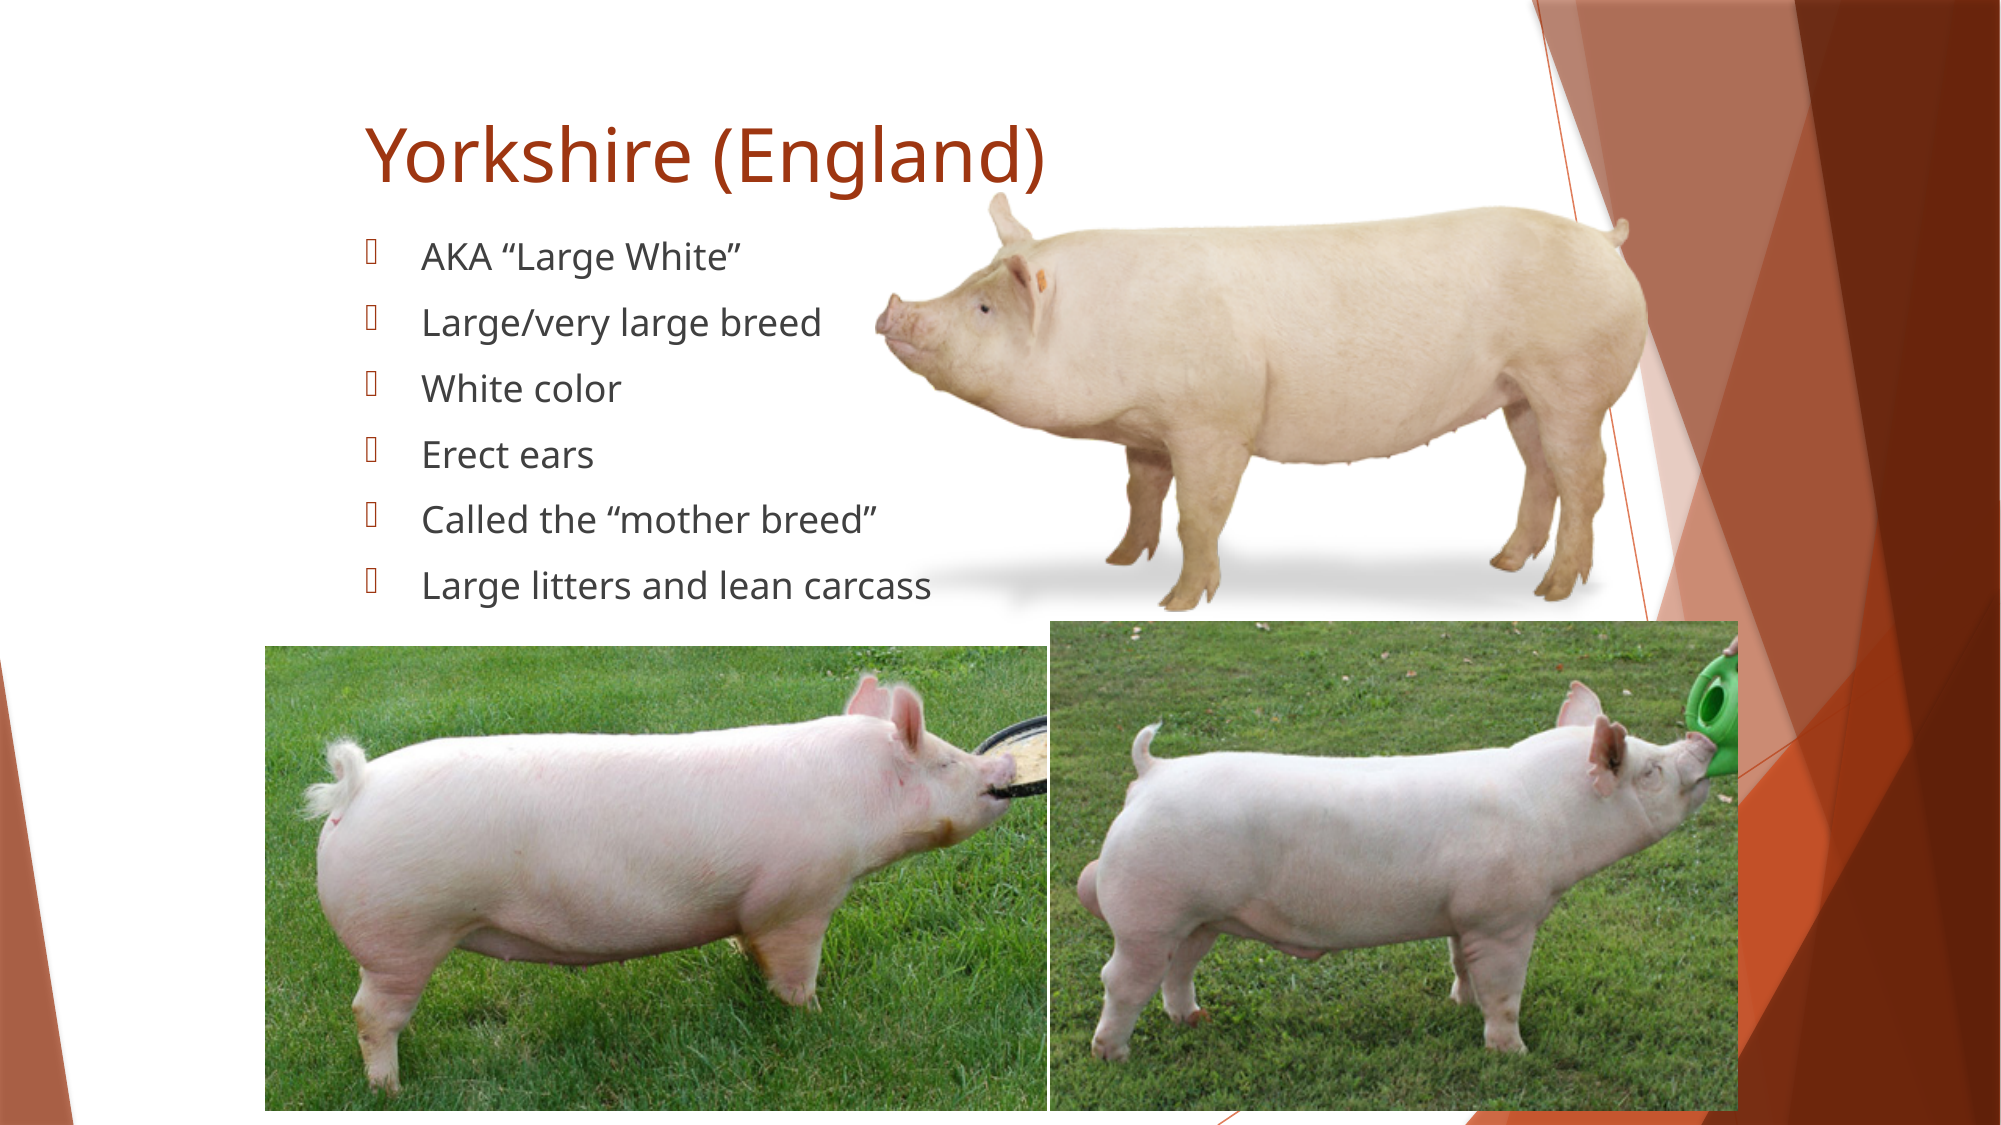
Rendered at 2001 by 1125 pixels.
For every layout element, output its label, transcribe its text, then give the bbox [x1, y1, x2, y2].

picture [874, 191, 1738, 1112]
title Yorkshire (England) [350, 99, 1392, 213]
picture [264, 646, 1048, 1112]
list AKA “Large White” Large/very large breed White color Erect ears Called the “mother breed” Large litters and lean carcass [350, 225, 1044, 645]
